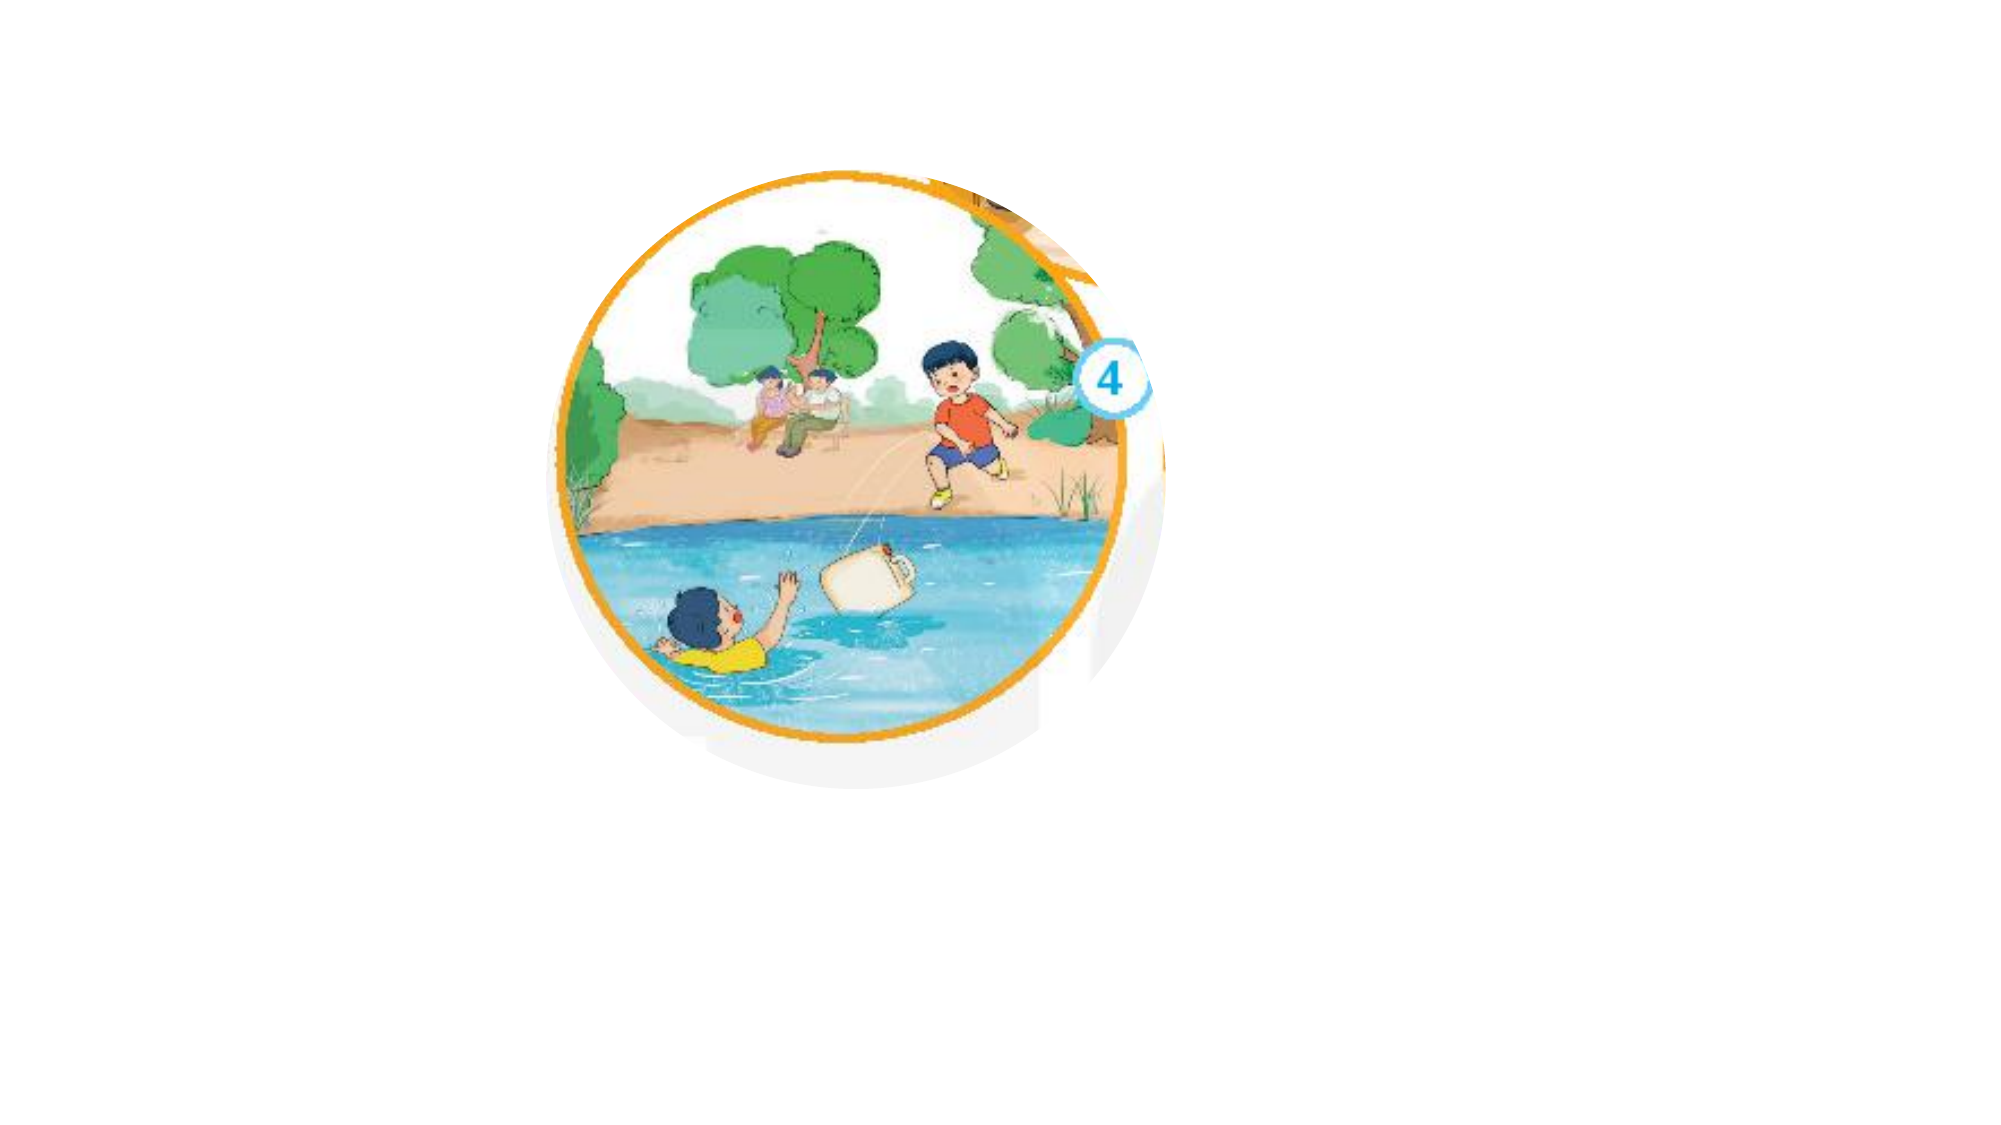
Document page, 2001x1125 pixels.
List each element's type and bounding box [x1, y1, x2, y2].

picture [546, 169, 1166, 790]
